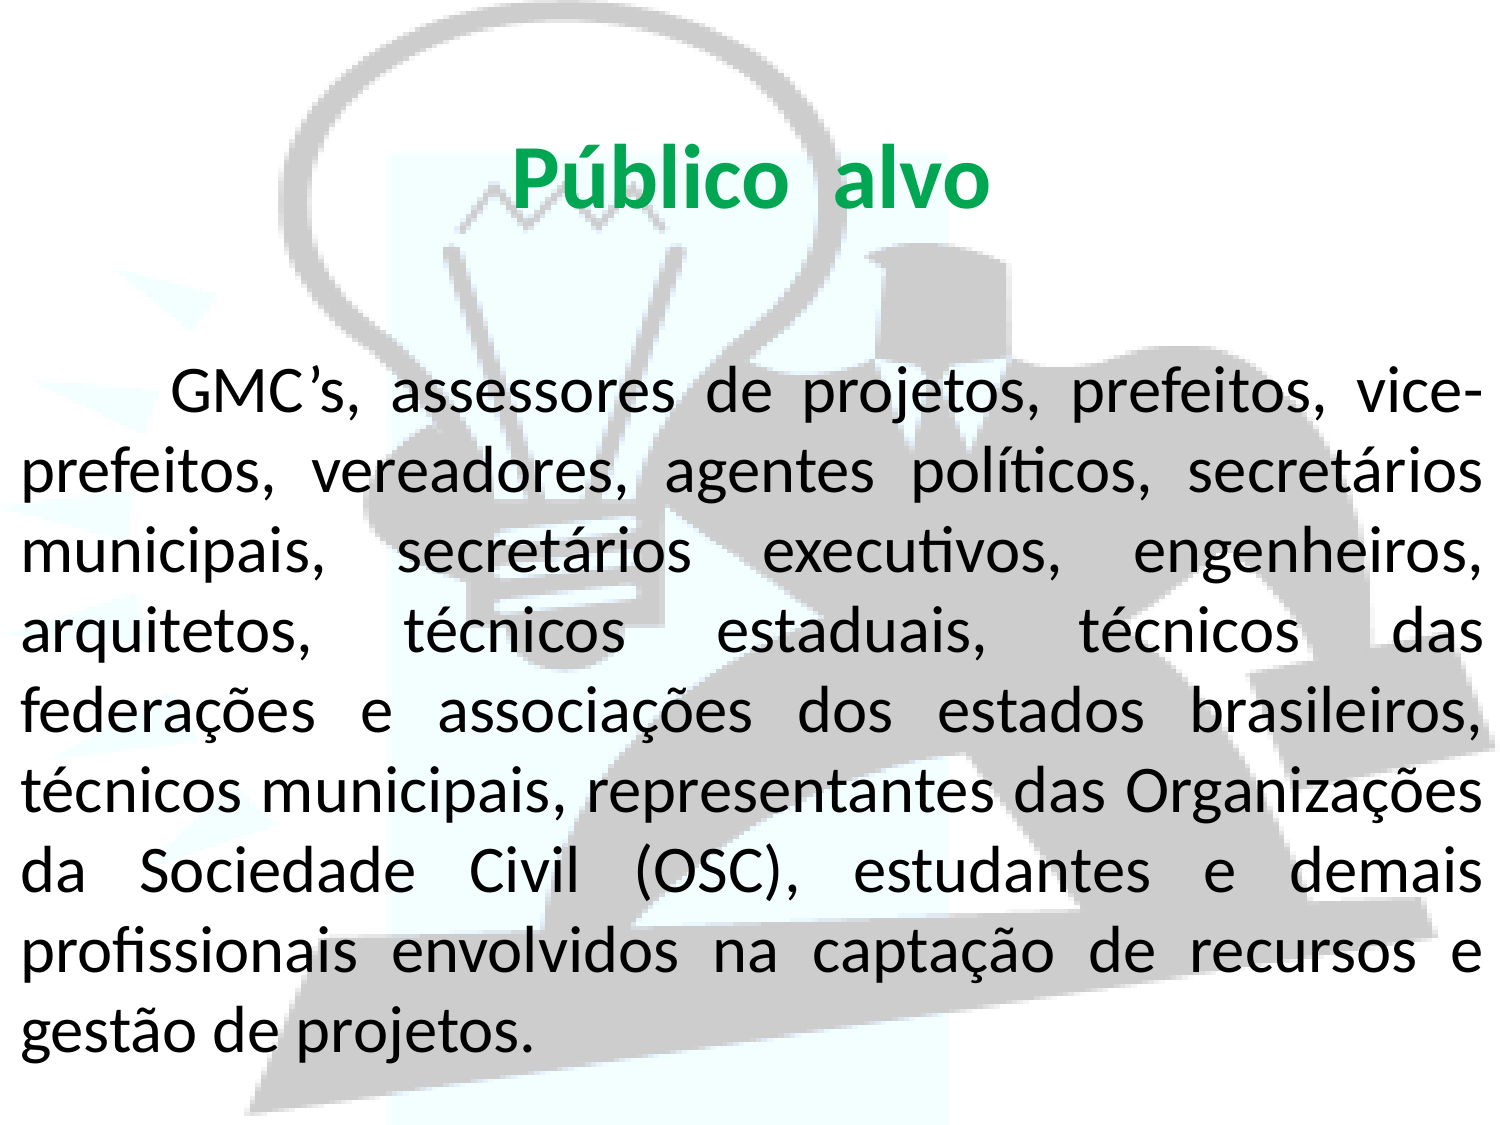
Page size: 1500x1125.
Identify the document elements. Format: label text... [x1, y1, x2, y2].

title Público alvo [76, 78, 1427, 266]
picture [0, 0, 1500, 1125]
list GMC’s, assessores de projetos, prefeitos, vice-prefeitos, vereadores, agentes políticos, secretários municipais, secretários executivos, engenheiros, arquitetos, técnicos estaduais, técnicos das federações e associações dos estados brasileiros, técnicos municipais, representantes das Organizações da Sociedade Civil (OSC), estudantes e demais profissionais envolvidos na captação de recursos e gestão de projetos. [5, 338, 1500, 1125]
